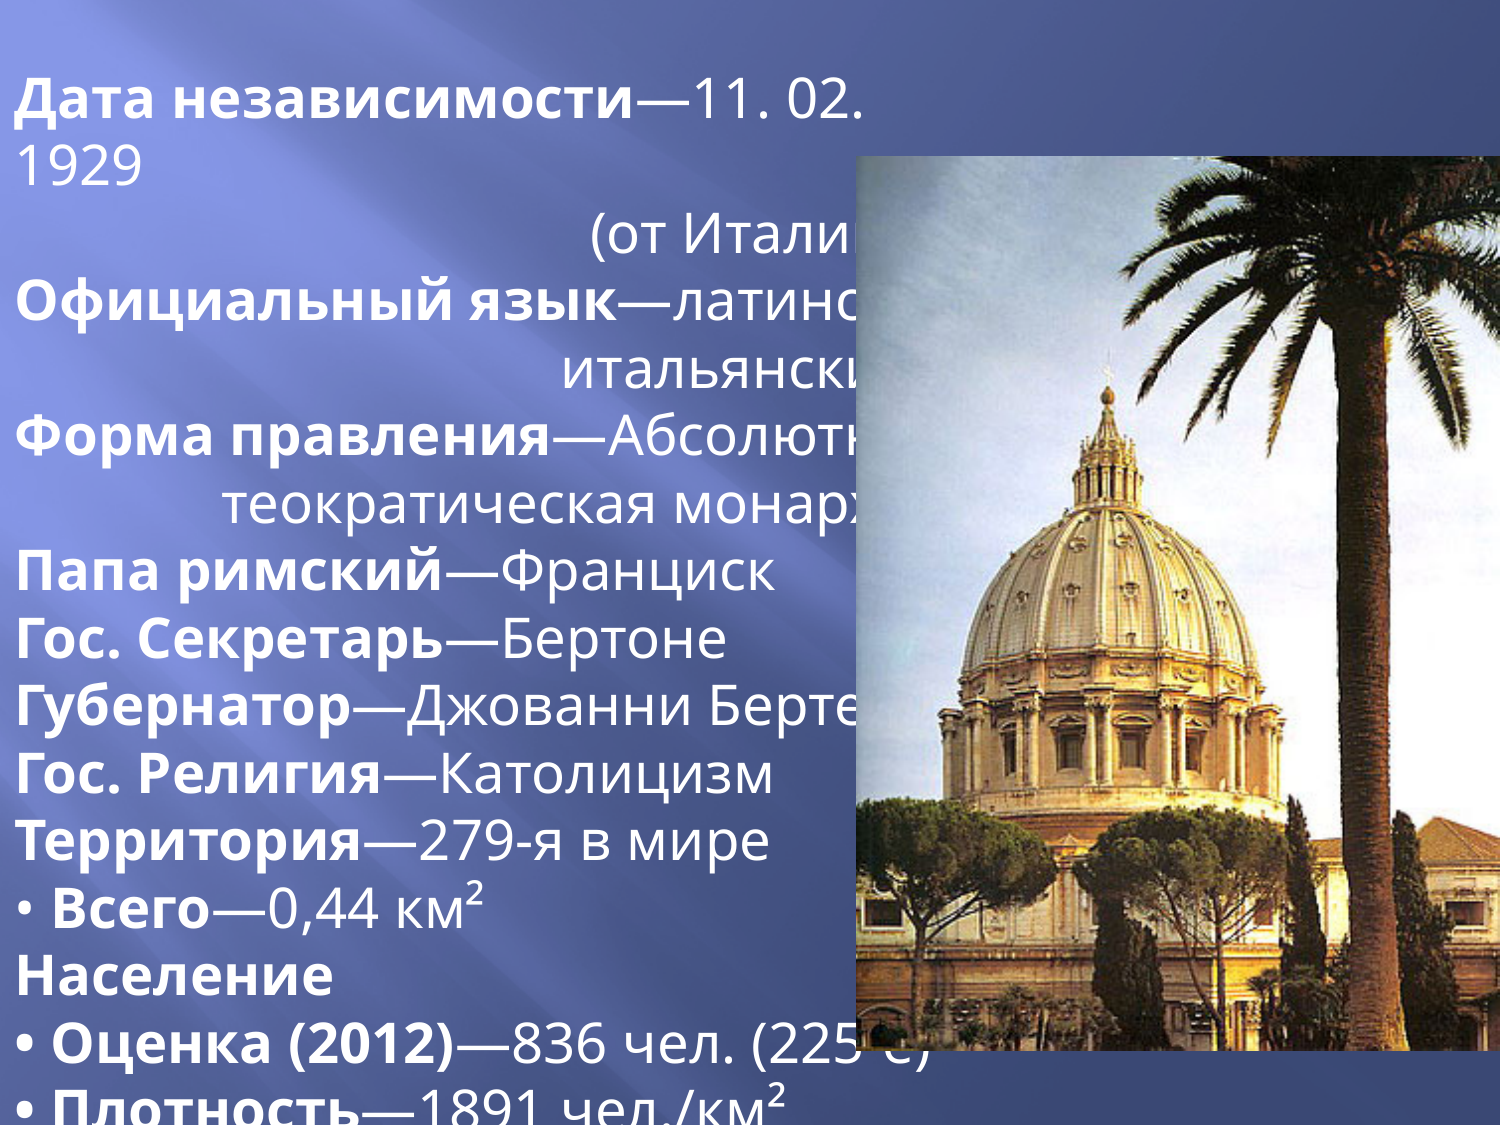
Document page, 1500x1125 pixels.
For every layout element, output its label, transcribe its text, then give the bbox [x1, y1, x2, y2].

text_box Дата независимости—11. 02. 1929 (от Италии) Официальный язык—латинский, итальянский Форма правления—Абсолютная теократическая монархия Папа римский—Франциск Гос. Секретарь—Бертоне Губернатор—Джованни Бертелло Гос. Религия—Католицизм Территория—279-я в мире • Всего—0,44 км² Население • Оценка (2012)—836 чел. (225-е) • Плотность—1891 чел./км² [0, 54, 1010, 1125]
picture [856, 156, 1500, 1051]
